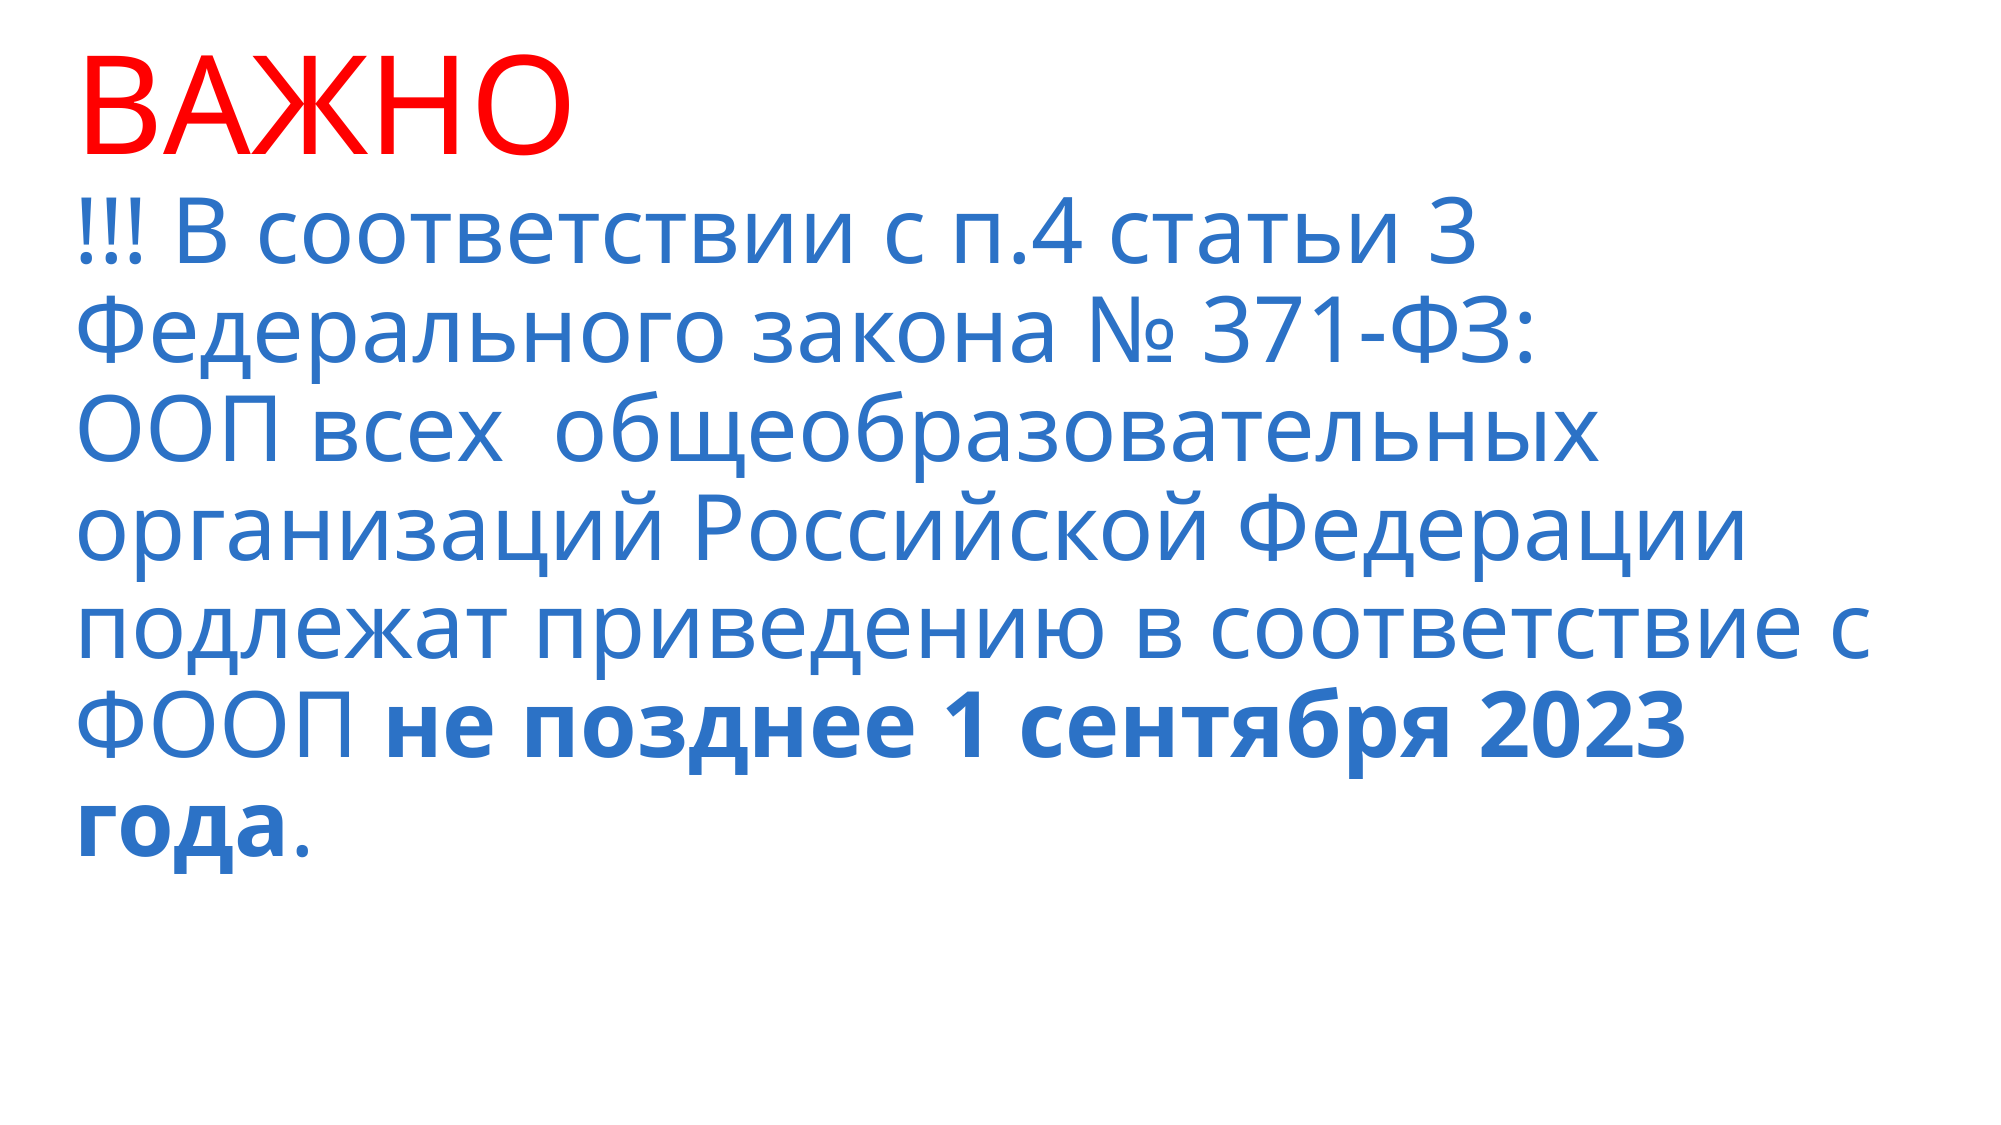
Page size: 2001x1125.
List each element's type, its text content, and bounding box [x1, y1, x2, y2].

title ВАЖНО !!! В соответствии с п.4 статьи 3 Федерального закона № 371-ФЗ: ООП всех общеобразовательных организаций Российской Федерации подлежат приведению в соответствие с ФООП не позднее 1 сентября 2023 года. [74, 59, 1945, 1062]
